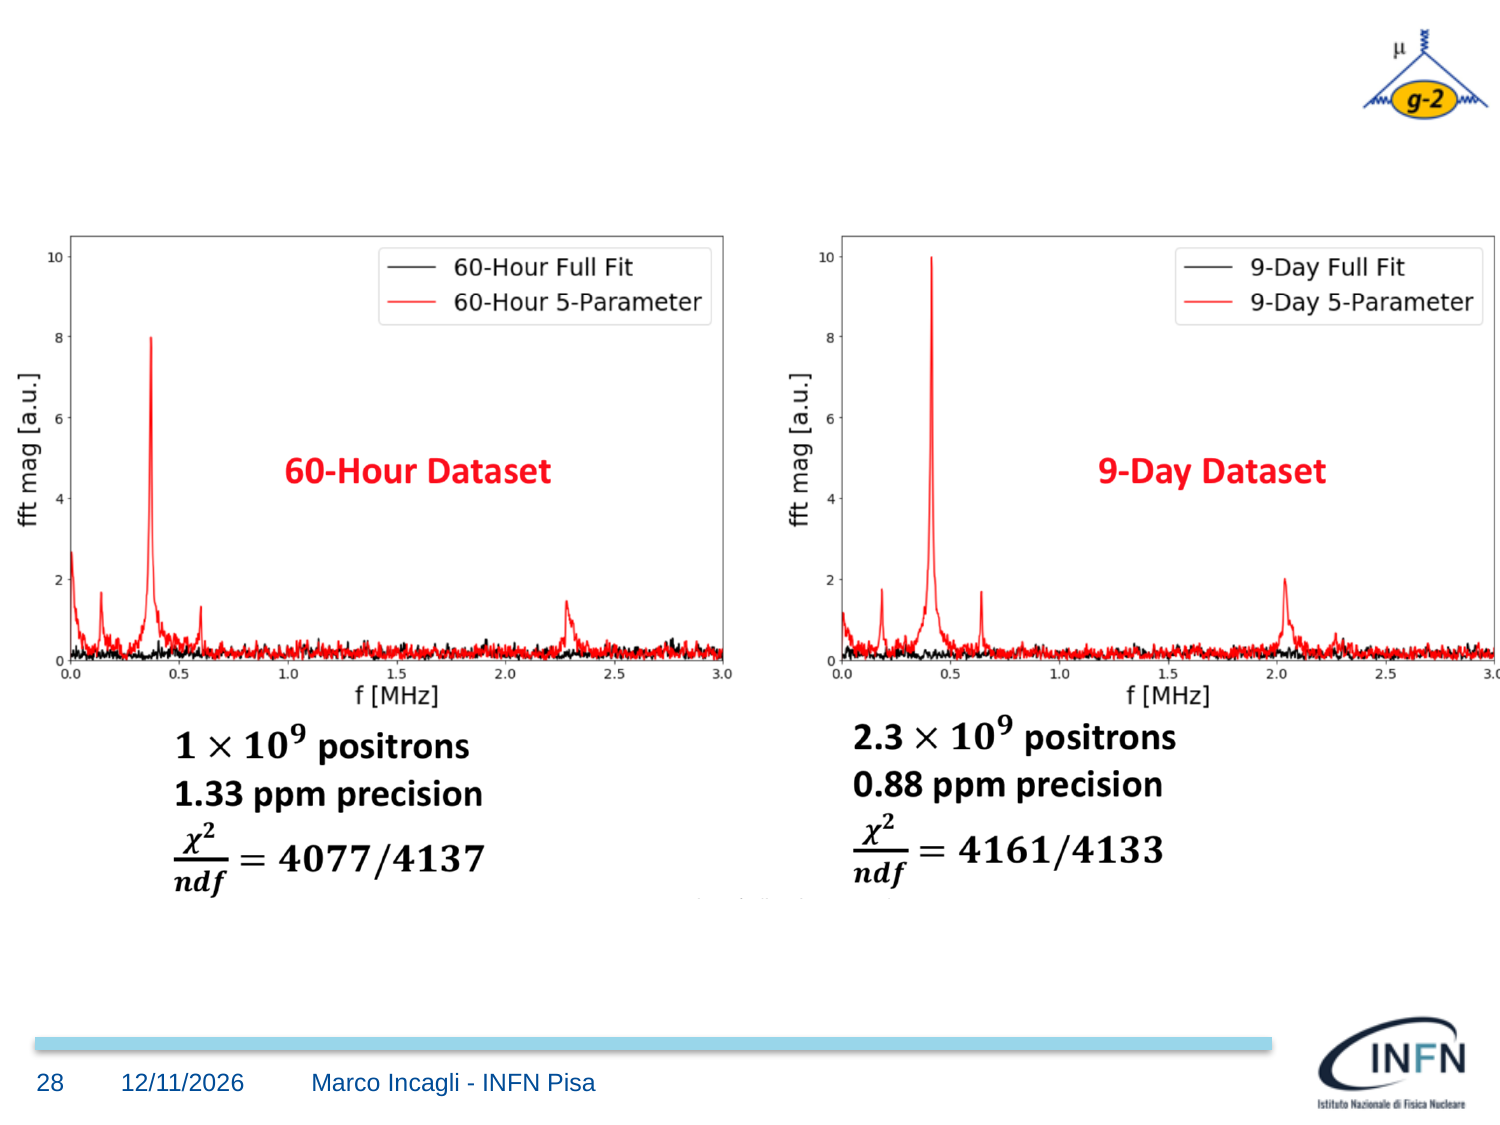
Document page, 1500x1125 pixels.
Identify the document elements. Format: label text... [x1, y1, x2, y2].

picture [1361, 9, 1491, 139]
slide_number 28 [36, 1066, 105, 1106]
picture [1301, 1002, 1487, 1120]
footer Marco Incagli - INFN Pisa [311, 1066, 1279, 1107]
picture [0, 225, 1500, 900]
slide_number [120, 1066, 273, 1106]
